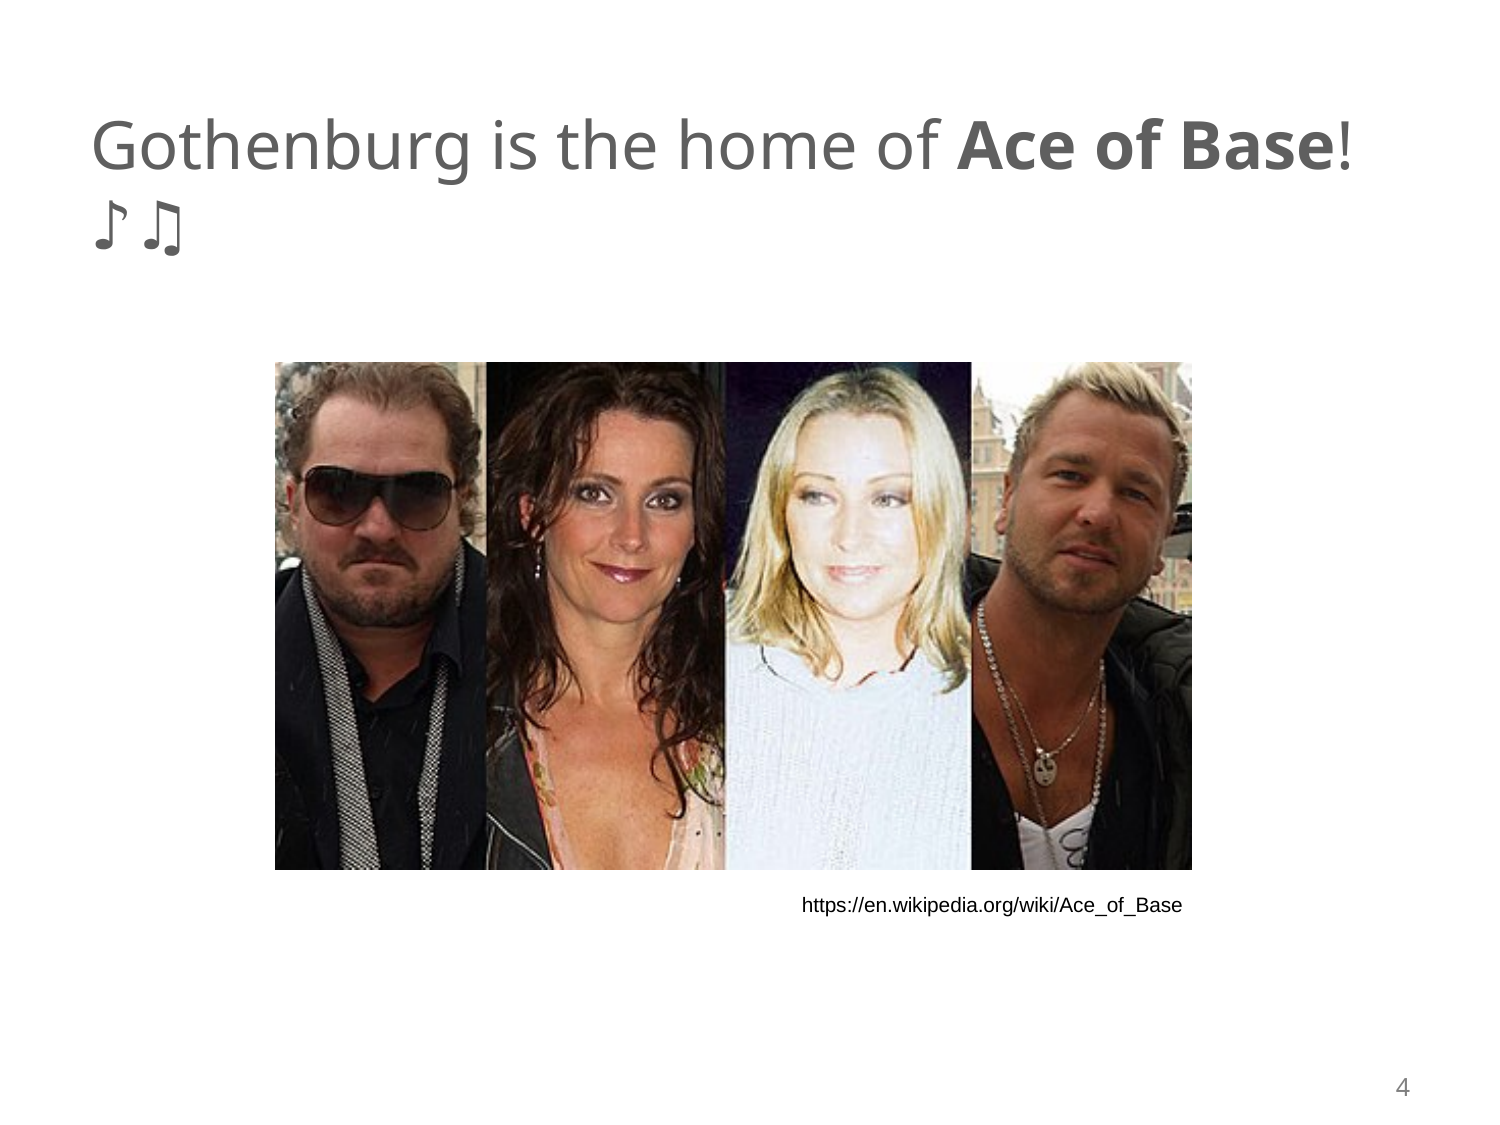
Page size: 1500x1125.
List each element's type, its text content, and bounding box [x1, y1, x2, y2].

slide_number 4 [1074, 1074, 1426, 1103]
picture [274, 362, 1192, 870]
title Gothenburg is the home of Ace of Base! ♪♫ [75, 95, 1425, 188]
text_box https://en.wikipedia.org/wiki/Ace_of_Base [787, 884, 1198, 925]
